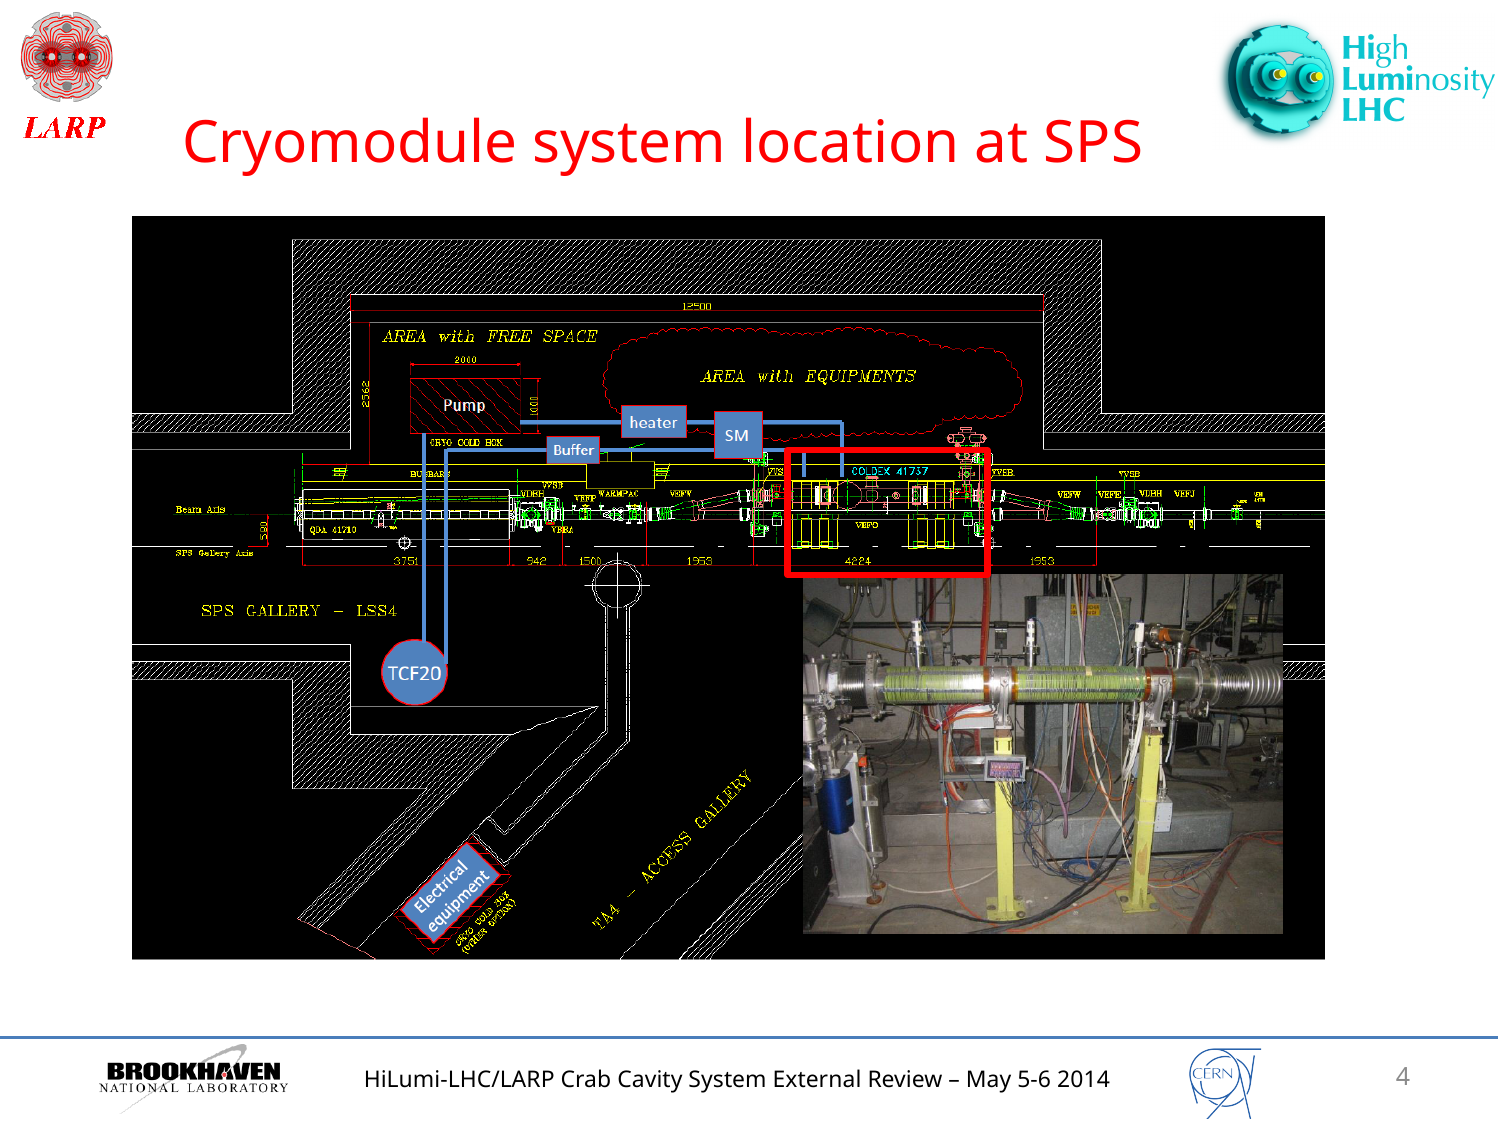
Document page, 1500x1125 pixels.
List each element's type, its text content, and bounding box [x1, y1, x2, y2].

picture [1187, 1045, 1263, 1119]
picture [1212, 13, 1495, 150]
slide_number 4 [1312, 1047, 1425, 1108]
title Cryomodule system location at SPS [125, 45, 1216, 210]
picture [99, 1044, 288, 1114]
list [112, 212, 1327, 961]
picture [18, 12, 113, 138]
